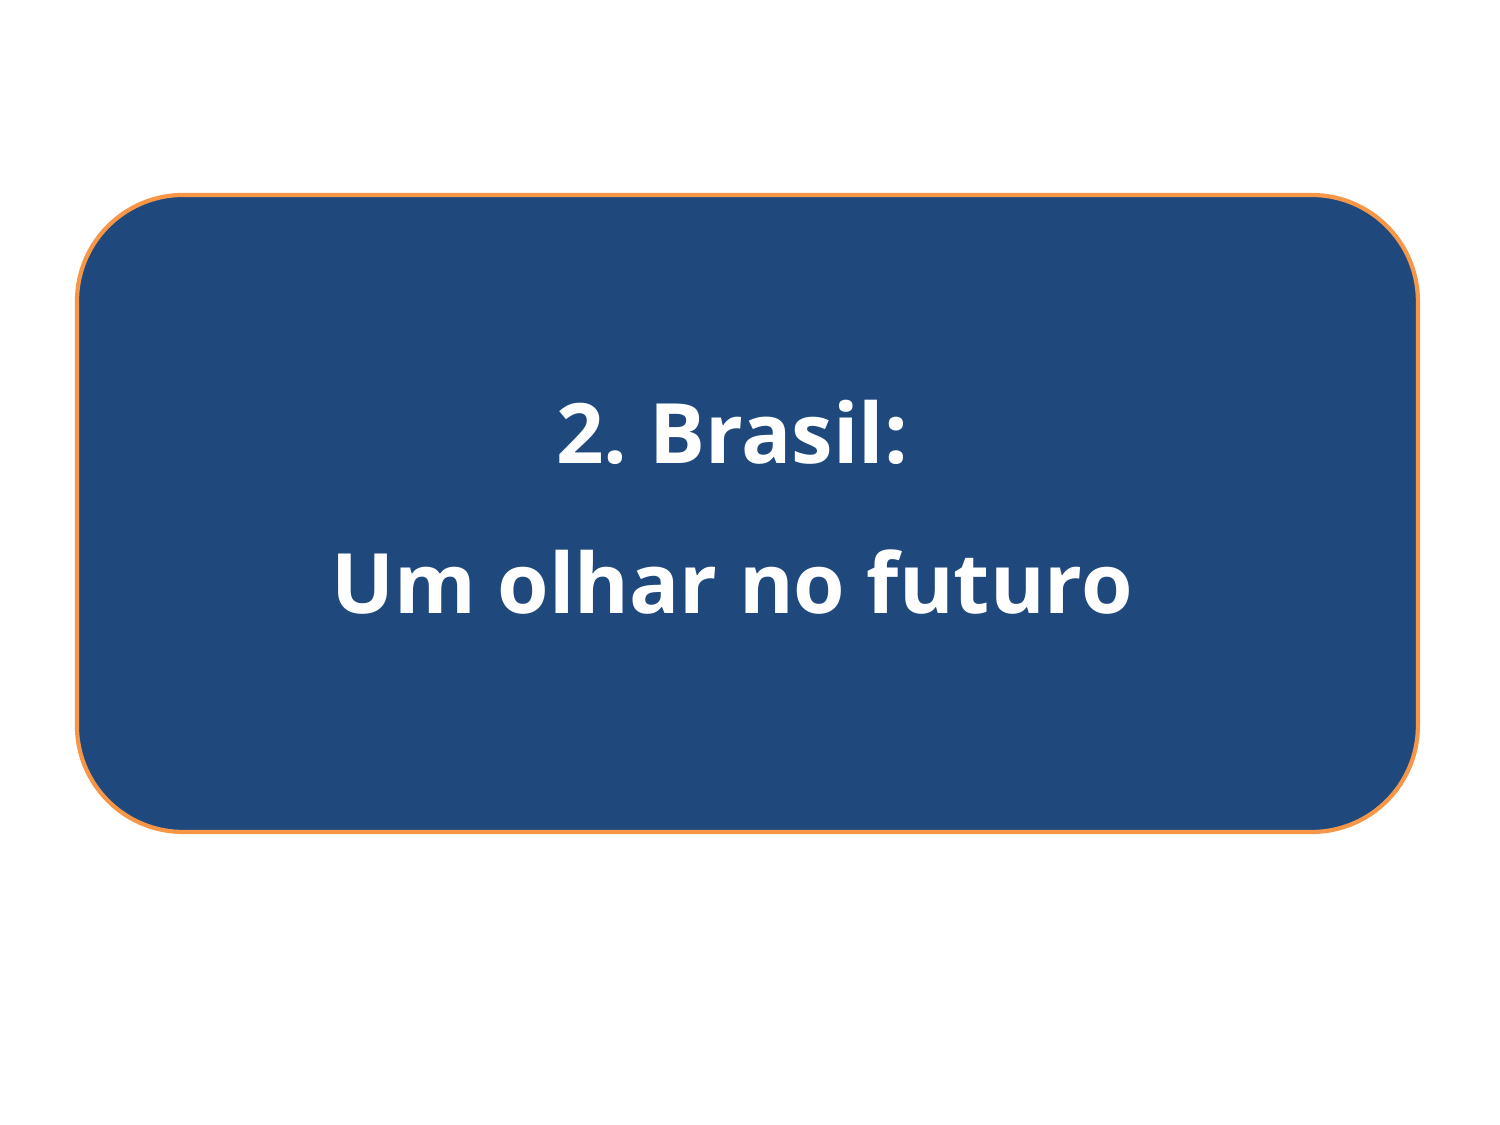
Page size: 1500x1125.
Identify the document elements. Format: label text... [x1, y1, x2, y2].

text_box [900, 0, 1500, 611]
text_box [76, 194, 1418, 832]
picture [0, 0, 1500, 1061]
title 2. Brasil: Um olhar no futuro [70, 257, 1395, 704]
